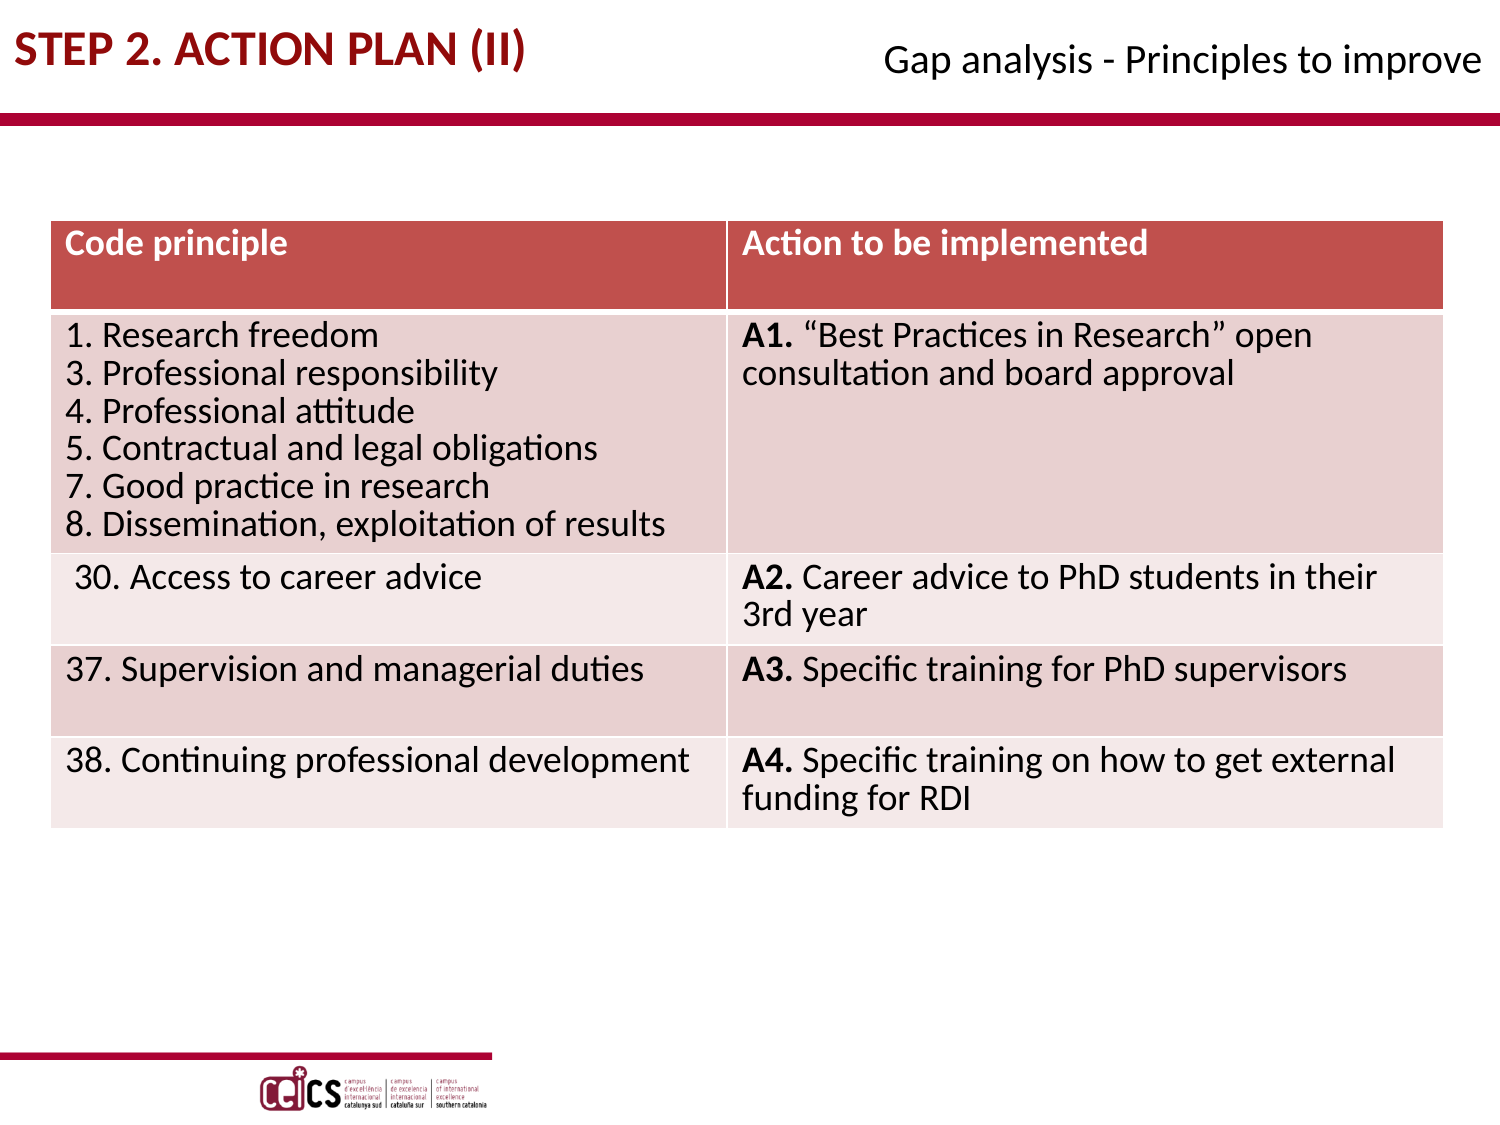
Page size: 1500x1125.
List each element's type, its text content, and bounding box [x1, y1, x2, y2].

text_box STEP 2. ACTION PLAN (II) [0, 0, 750, 105]
picture [0, 113, 1500, 126]
table_header Action to be implemented [728, 221, 1443, 309]
table_cell 38. Continuing professional development [51, 738, 726, 828]
table_cell A4. Specific training on how to get external funding for RDI [728, 738, 1443, 828]
table_cell 37. Supervision and managerial duties [51, 646, 726, 736]
table_cell A1. “Best Practices in Research” open consultation and board approval [728, 315, 1443, 553]
table_cell A3. Specific training for PhD supervisors [728, 646, 1443, 736]
table_cell 30. Access to career advice [51, 554, 726, 644]
text_box Gap analysis - Principles to improve [747, 8, 1498, 106]
table_header Code principle [51, 221, 726, 309]
picture [253, 1062, 493, 1114]
table_cell A2. Career advice to PhD students in their 3rd year [728, 554, 1443, 644]
table_cell 1. Research freedom 3. Professional responsibility 4. Professional attitude 5. Contractual and legal obligations 7. Good practice in research 8. Dissemination, exploitation of results [51, 315, 726, 553]
picture [0, 1052, 493, 1060]
